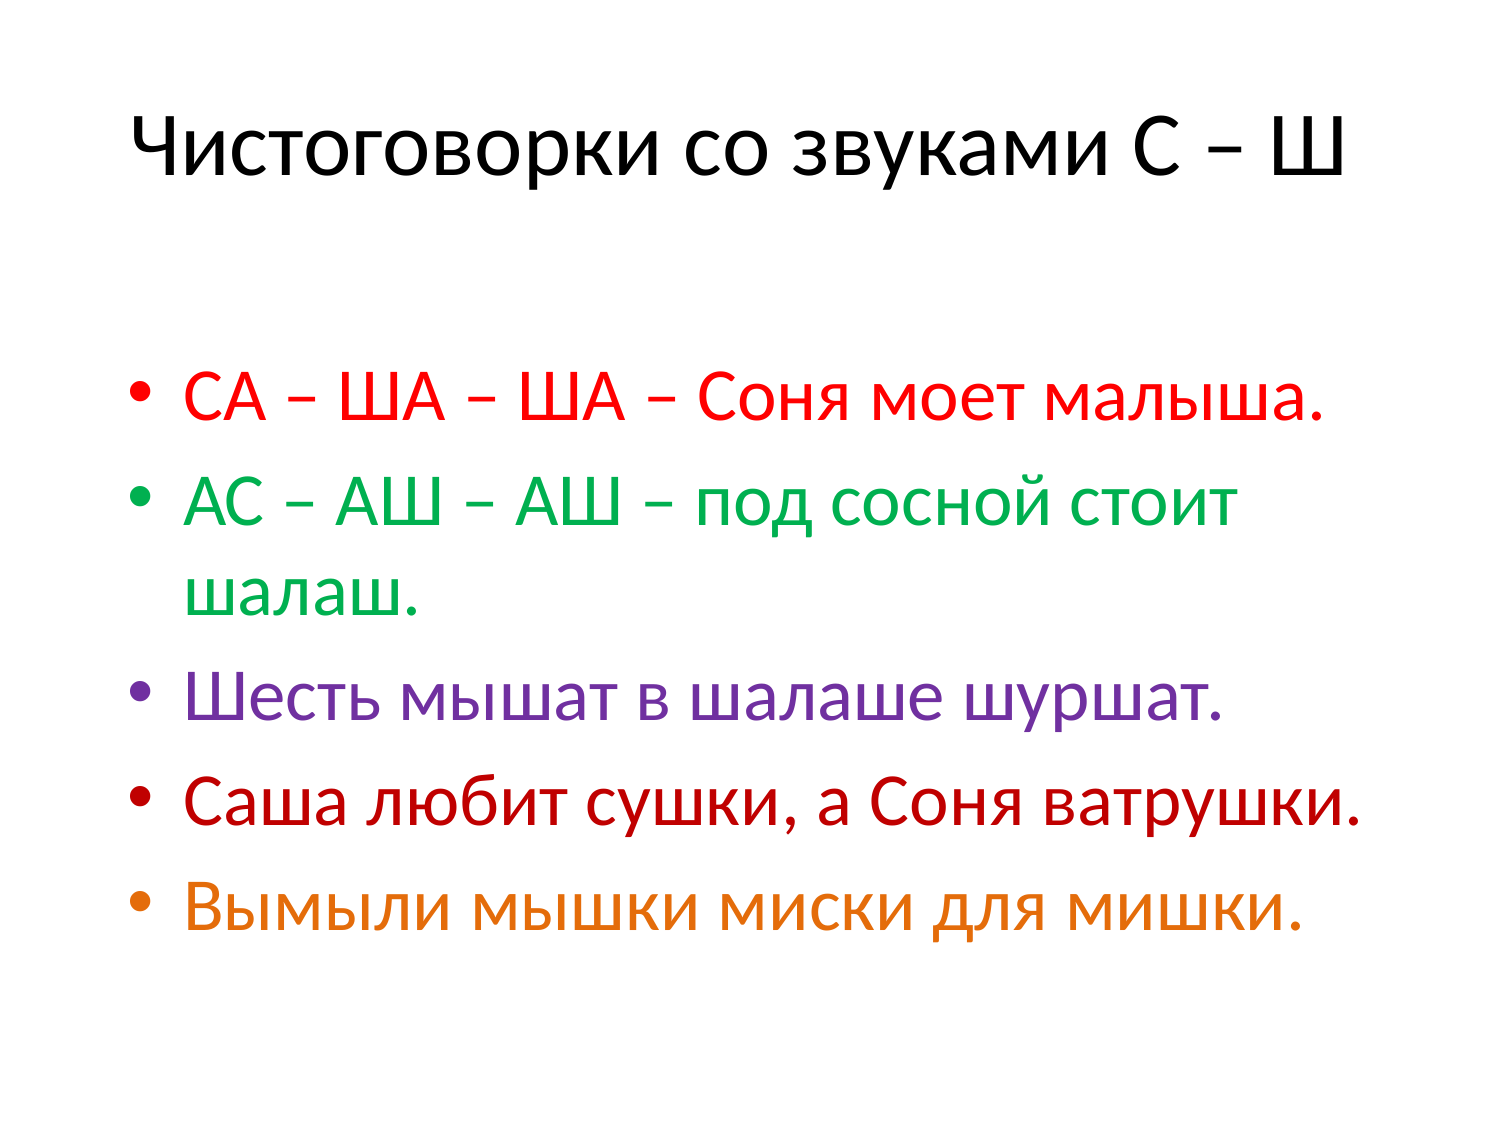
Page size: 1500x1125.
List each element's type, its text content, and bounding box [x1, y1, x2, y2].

list СА – ША – ША – Соня моет малыша. АС – АШ – АШ – под сосной стоит шалаш. Шесть мышат в шалаше шуршат. Саша любит сушки, а Соня ватрушки. Вымыли мышки миски для мишки. [112, 338, 1425, 1011]
title Чистоговорки со звуками С – Ш [75, 45, 1425, 233]
